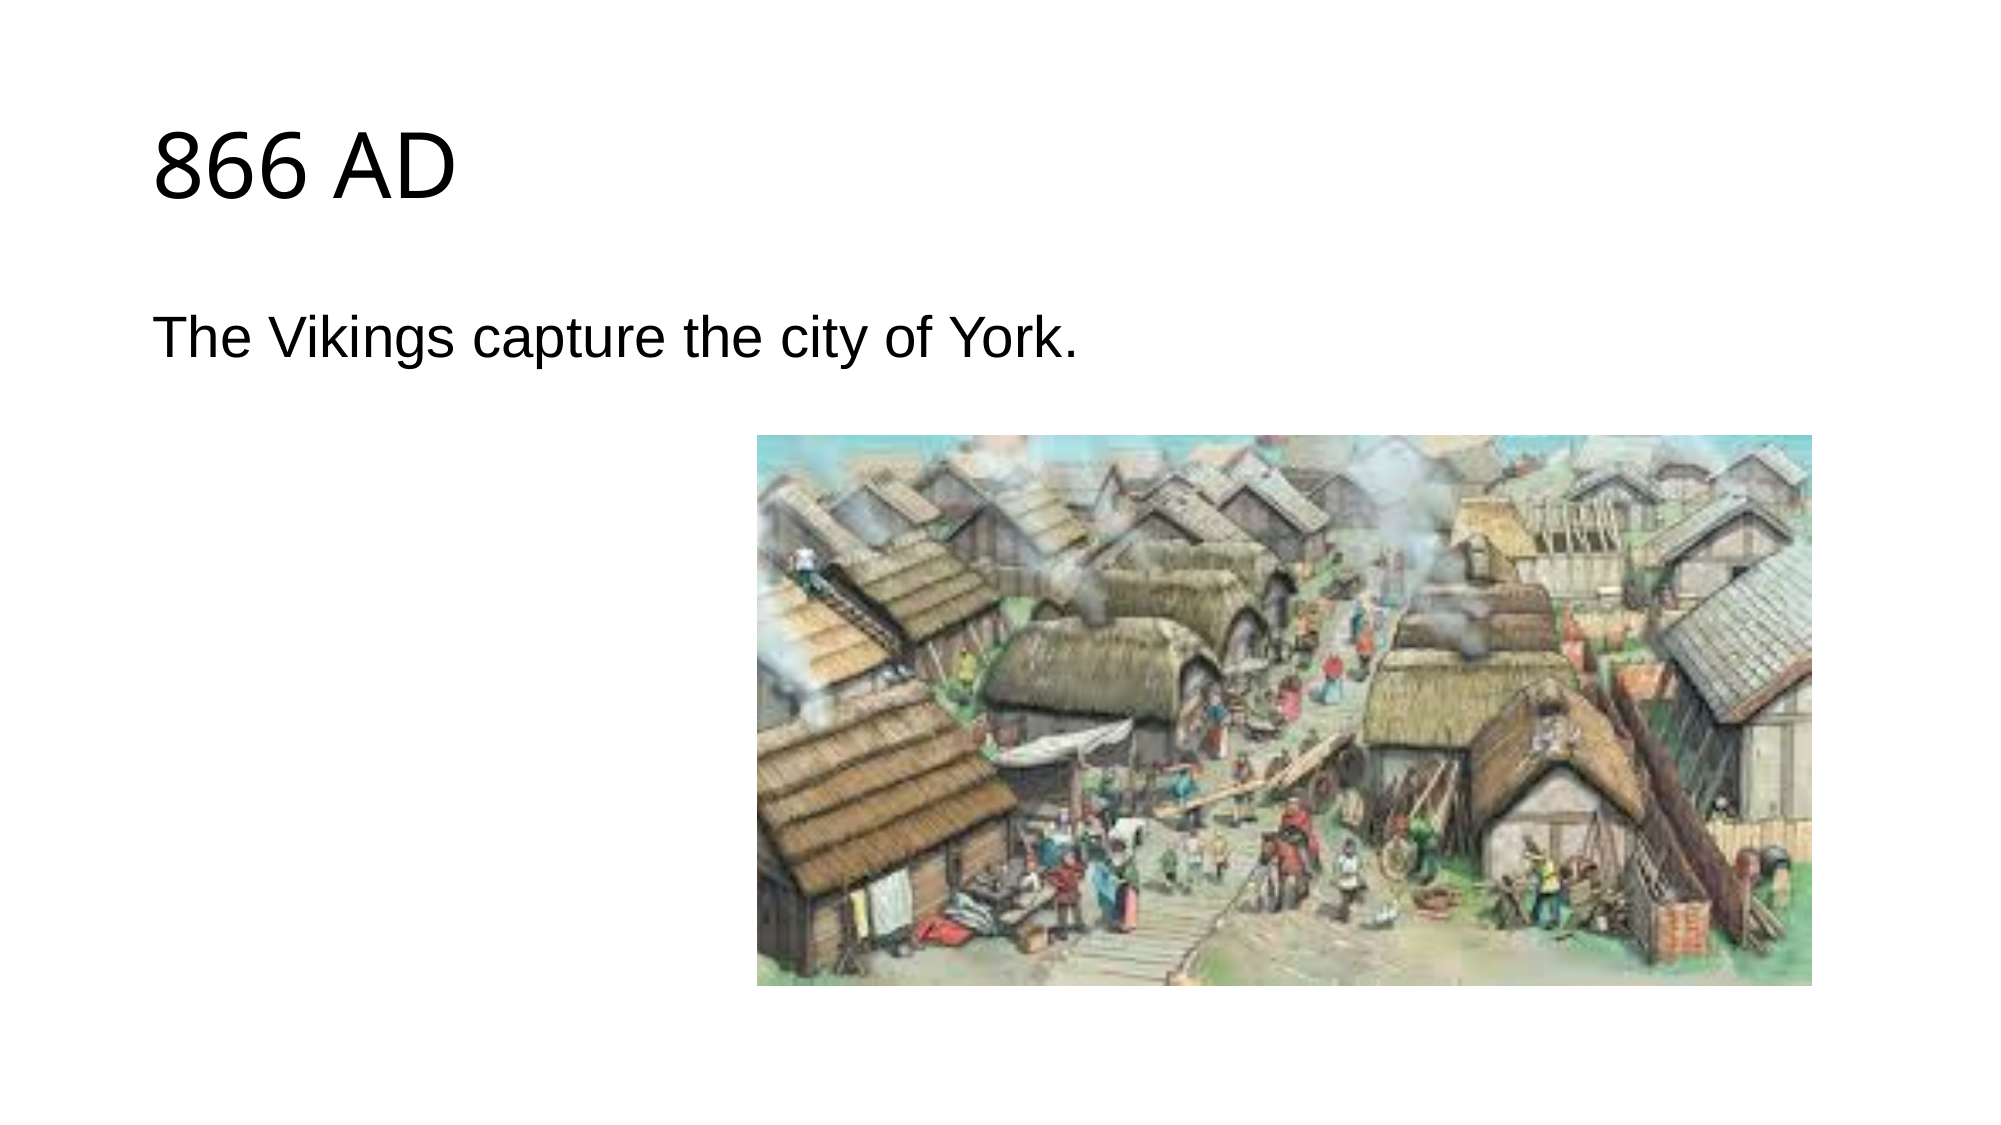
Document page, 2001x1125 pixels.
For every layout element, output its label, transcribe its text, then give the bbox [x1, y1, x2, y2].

picture [756, 435, 1812, 986]
title 866 AD [137, 59, 1863, 278]
list The Vikings capture the city of York. [137, 299, 1863, 1014]
